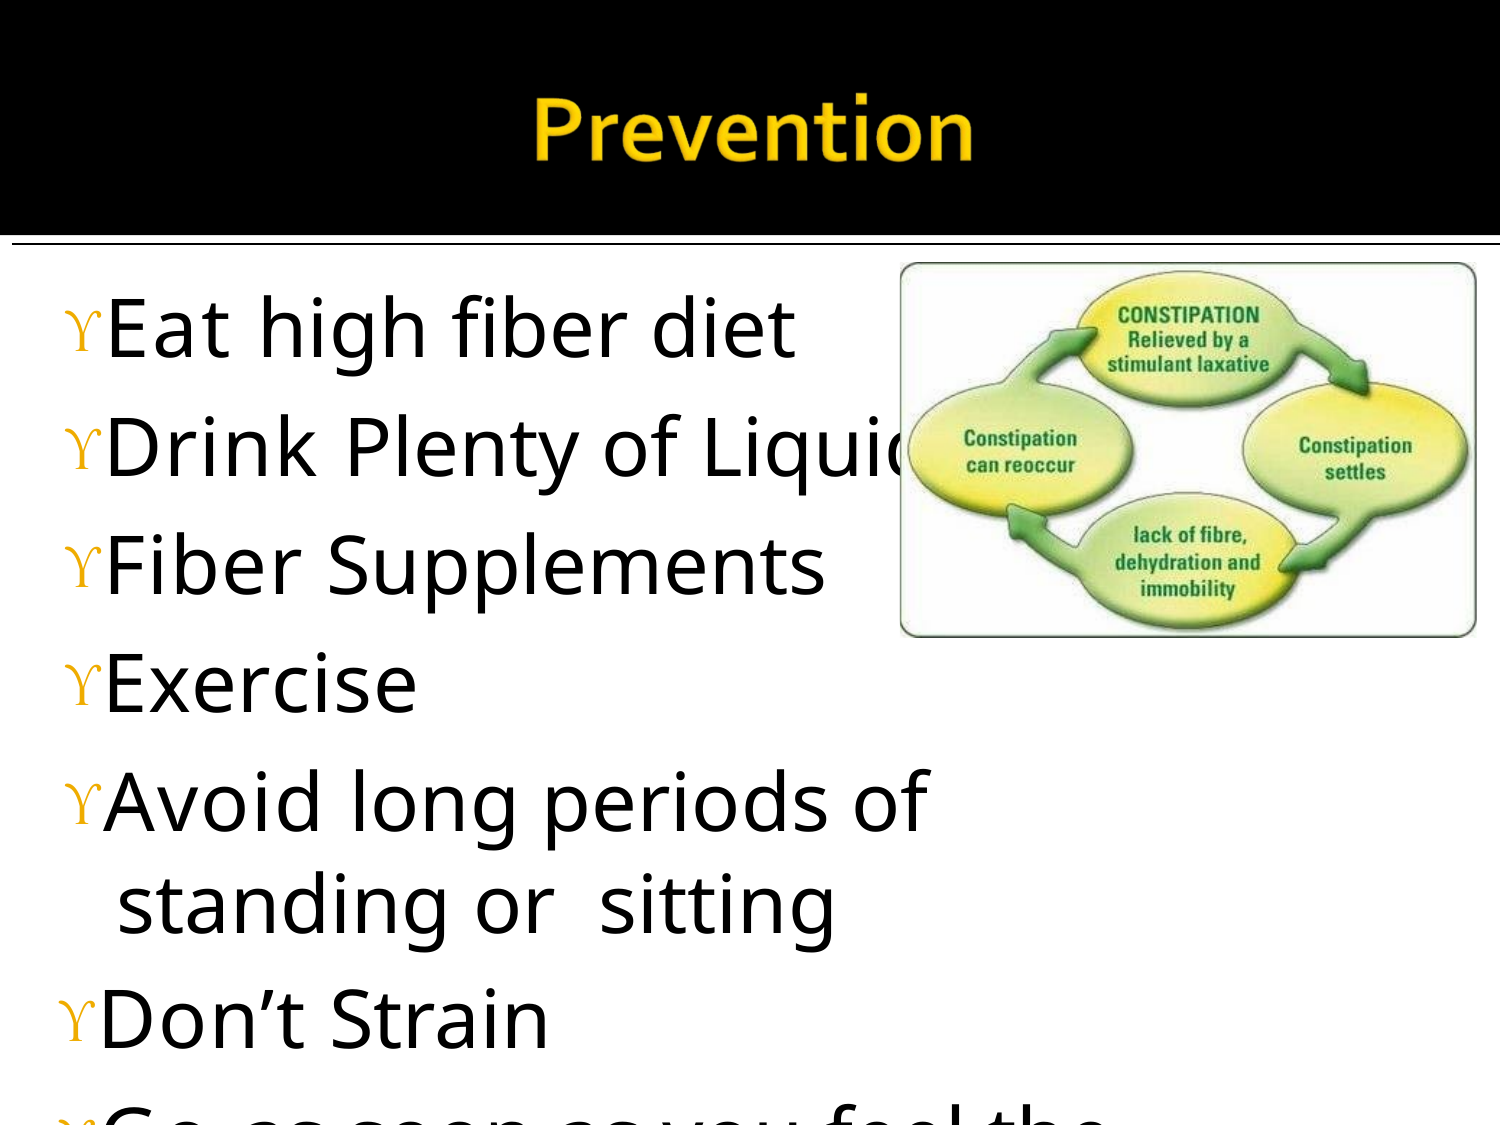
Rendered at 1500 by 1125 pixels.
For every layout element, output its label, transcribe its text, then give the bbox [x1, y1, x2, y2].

text_box [74, 25, 1425, 231]
text_box Eat high fiber diet Drink Plenty of Liquids Fiber Supplements Exercise Avoid long periods of standing or sitting Don’t Strain Go as soon as you feel the urge [59, 258, 1232, 1125]
text_box [0, 0, 1500, 236]
text_box [899, 262, 1477, 638]
